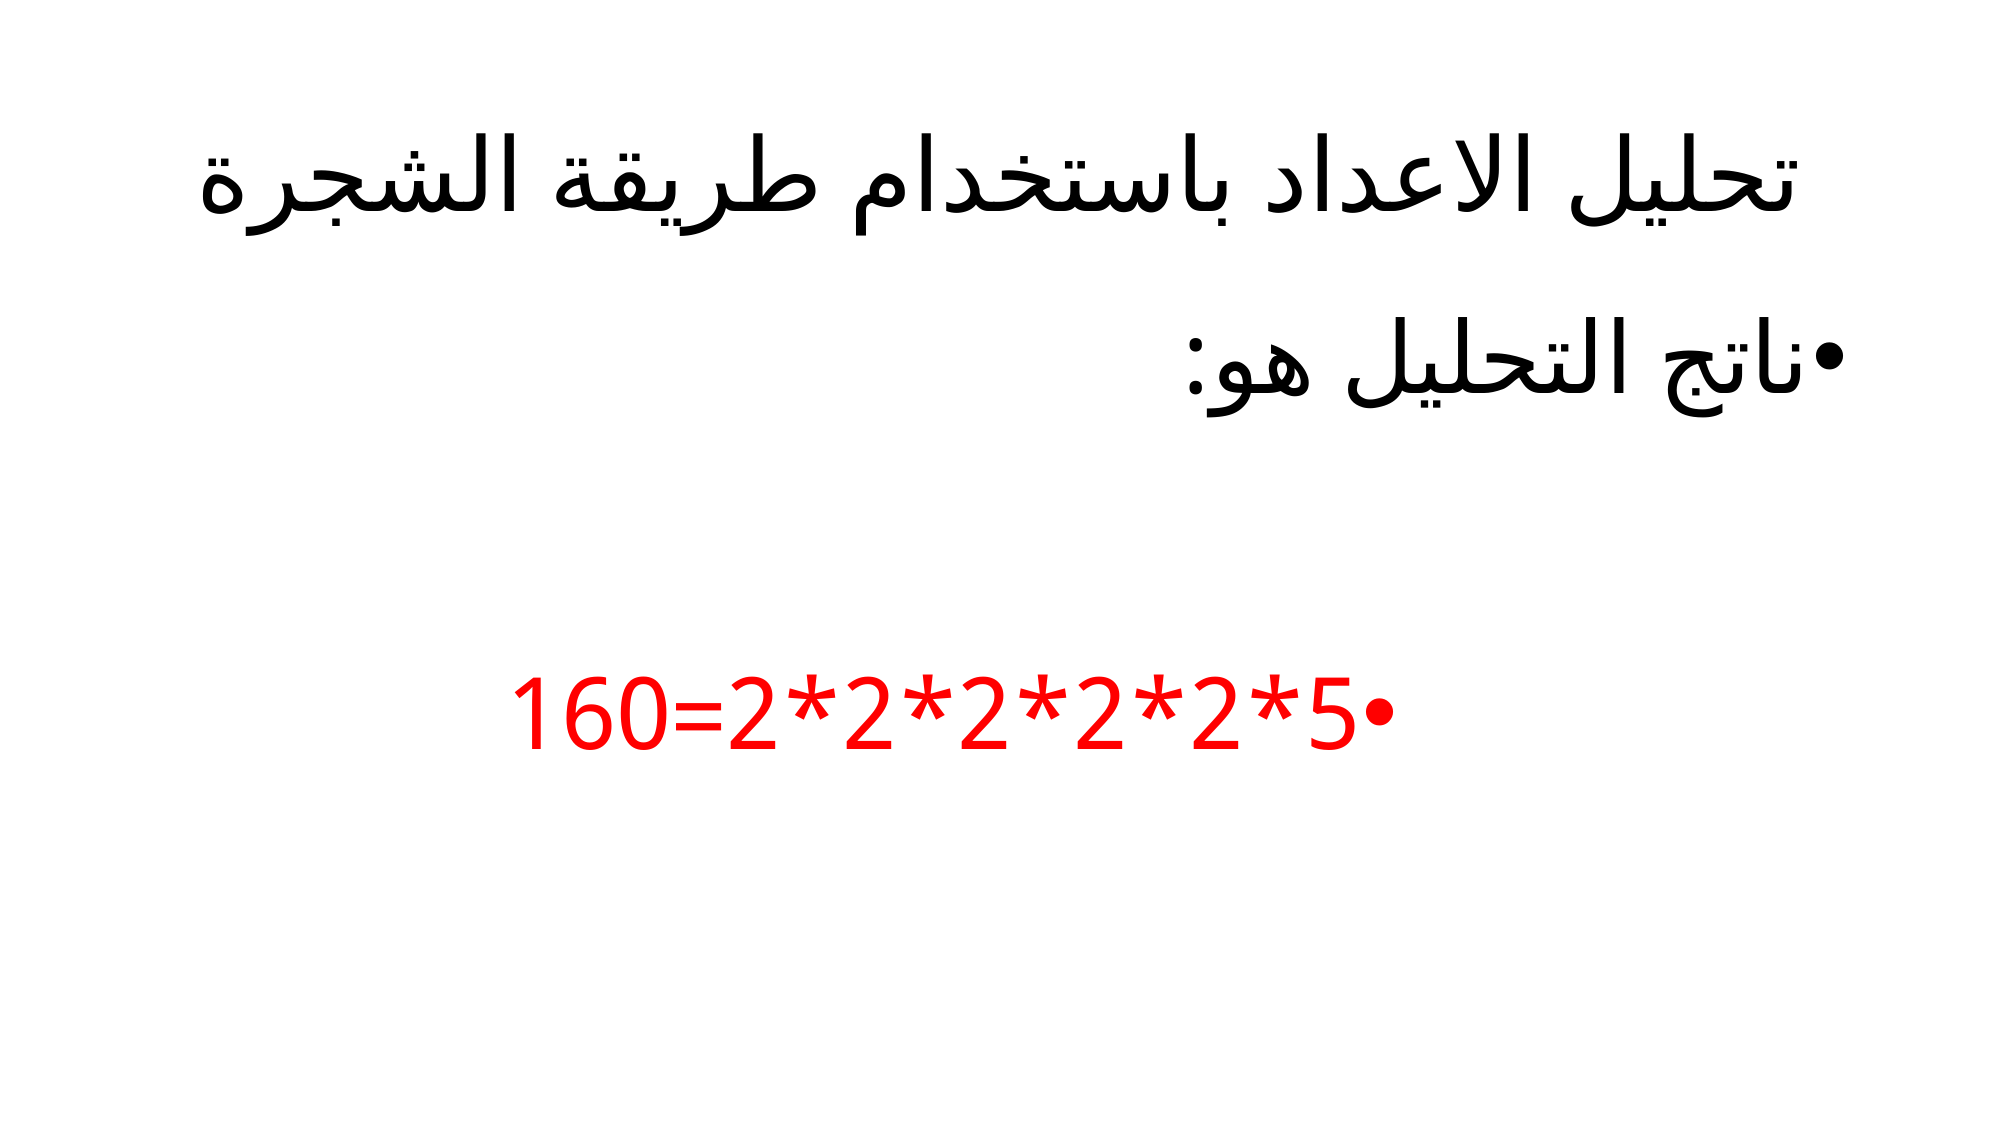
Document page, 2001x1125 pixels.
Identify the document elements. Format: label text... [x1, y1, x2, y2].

title تحليل الاعداد باستخدام طريقة الشجرة [137, 69, 1863, 287]
list ناتج التحليل هو: 5*2*2*2*2*2=160 [137, 299, 1863, 1014]
